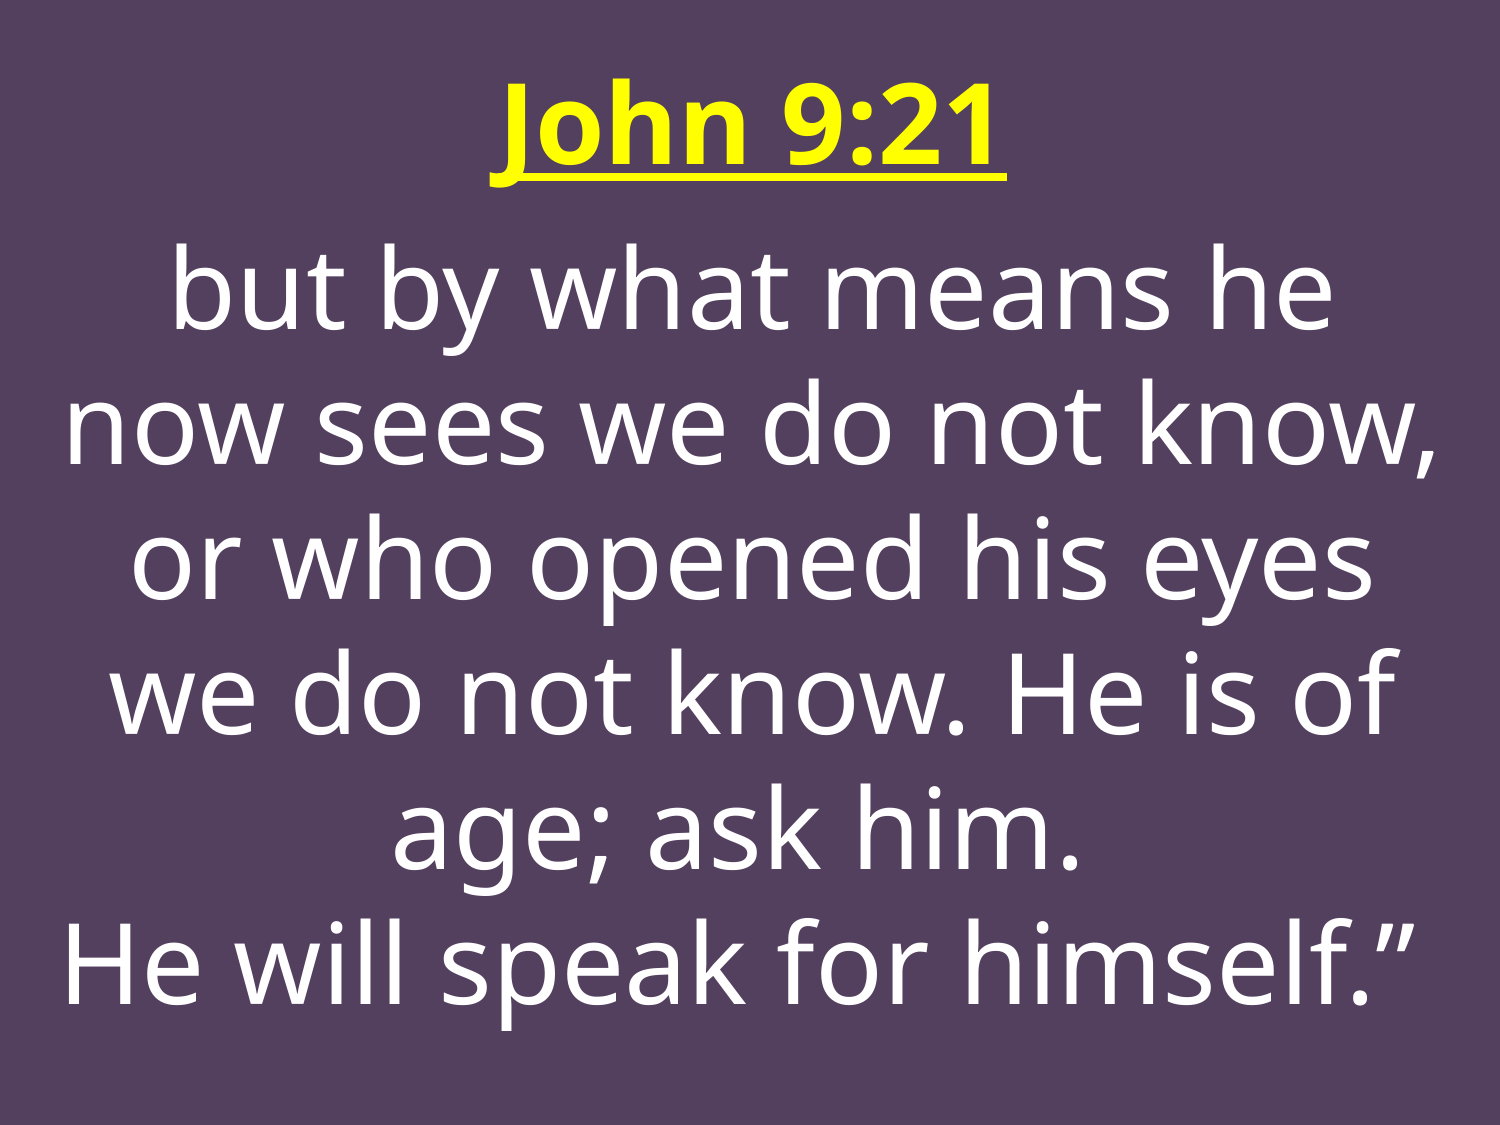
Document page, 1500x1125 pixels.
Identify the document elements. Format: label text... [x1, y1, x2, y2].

text_box John 9:21 but by what means he now sees we do not know, or who opened his eyes we do not know. He is of age; ask him. He will speak for himself.” [32, 44, 1473, 1035]
